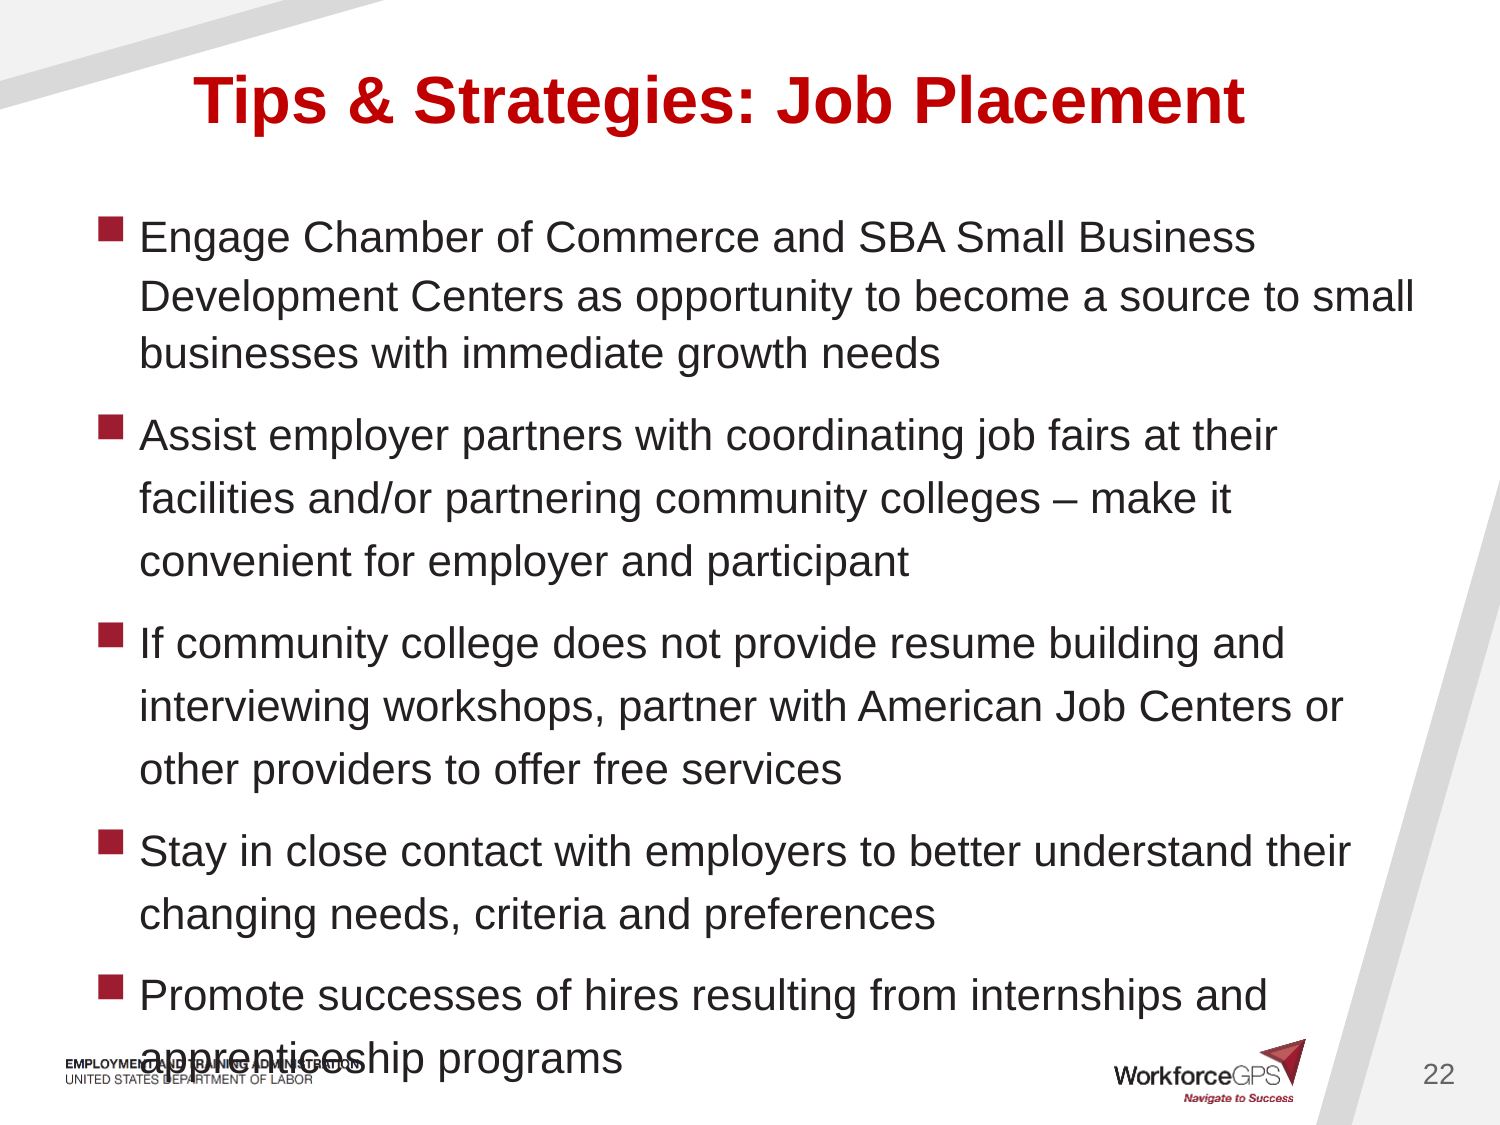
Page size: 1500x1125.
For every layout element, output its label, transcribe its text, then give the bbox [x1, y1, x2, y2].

picture [59, 1053, 370, 1092]
list Engage Chamber of Commerce and SBA Small Business Development Centers as opportunity to become a source to small businesses with immediate growth needs Assist employer partners with coordinating job fairs at their facilities and/or partnering community colleges – make it convenient for employer and participant If community college does not provide resume building and interviewing workshops, partner with American Job Centers or other providers to offer free services Stay in close contact with employers to better understand their changing needs, criteria and preferences Promote successes of hires resulting from internships and apprenticeship programs [78, 196, 1439, 1091]
slide_number 22 [1260, 1042, 1471, 1103]
title Tips & Strategies: Job Placement [178, 0, 1484, 146]
picture [1112, 1091, 1308, 1105]
